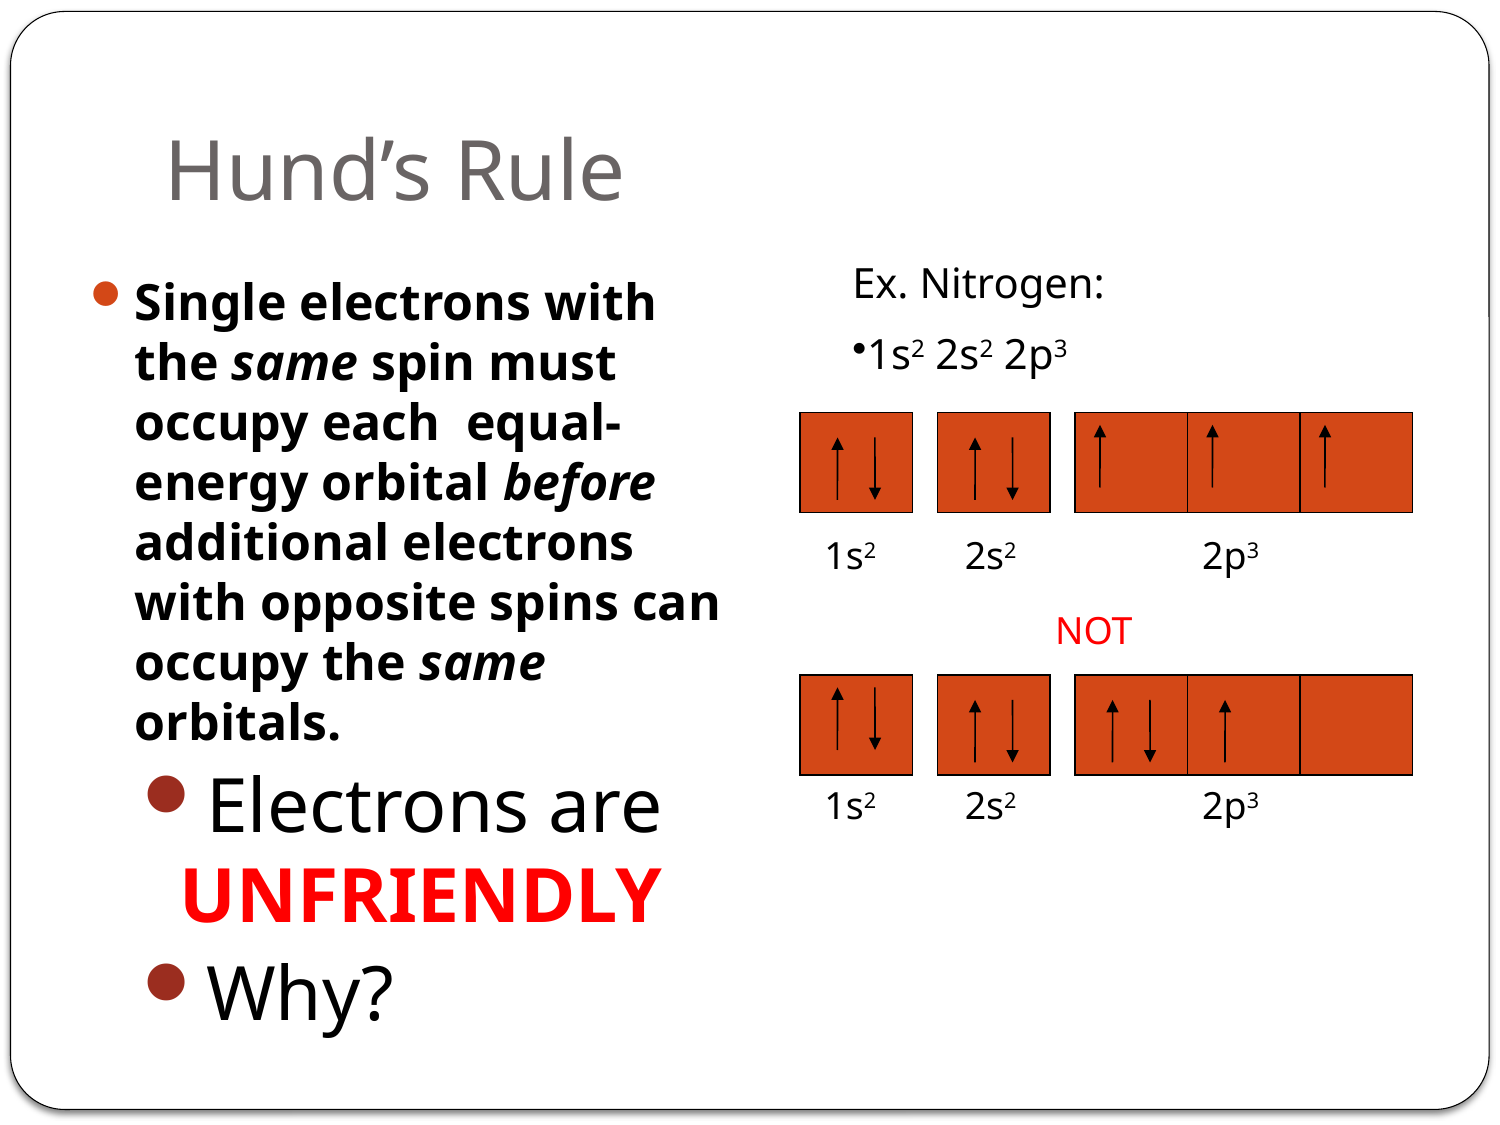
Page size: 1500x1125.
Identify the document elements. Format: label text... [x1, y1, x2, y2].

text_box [799, 412, 1413, 586]
text_box Ex. Nitrogen: 1s2 2s2 2p3 [837, 249, 1400, 386]
list Single electrons with the same spin must occupy each equal-energy orbital before additional electrons with opposite spins can occupy the same orbitals. Electrons are UNFRIENDLY Why? [75, 262, 750, 1007]
title Hund’s Rule [150, 45, 1425, 233]
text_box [799, 674, 1413, 836]
text_box NOT [887, 599, 1300, 660]
